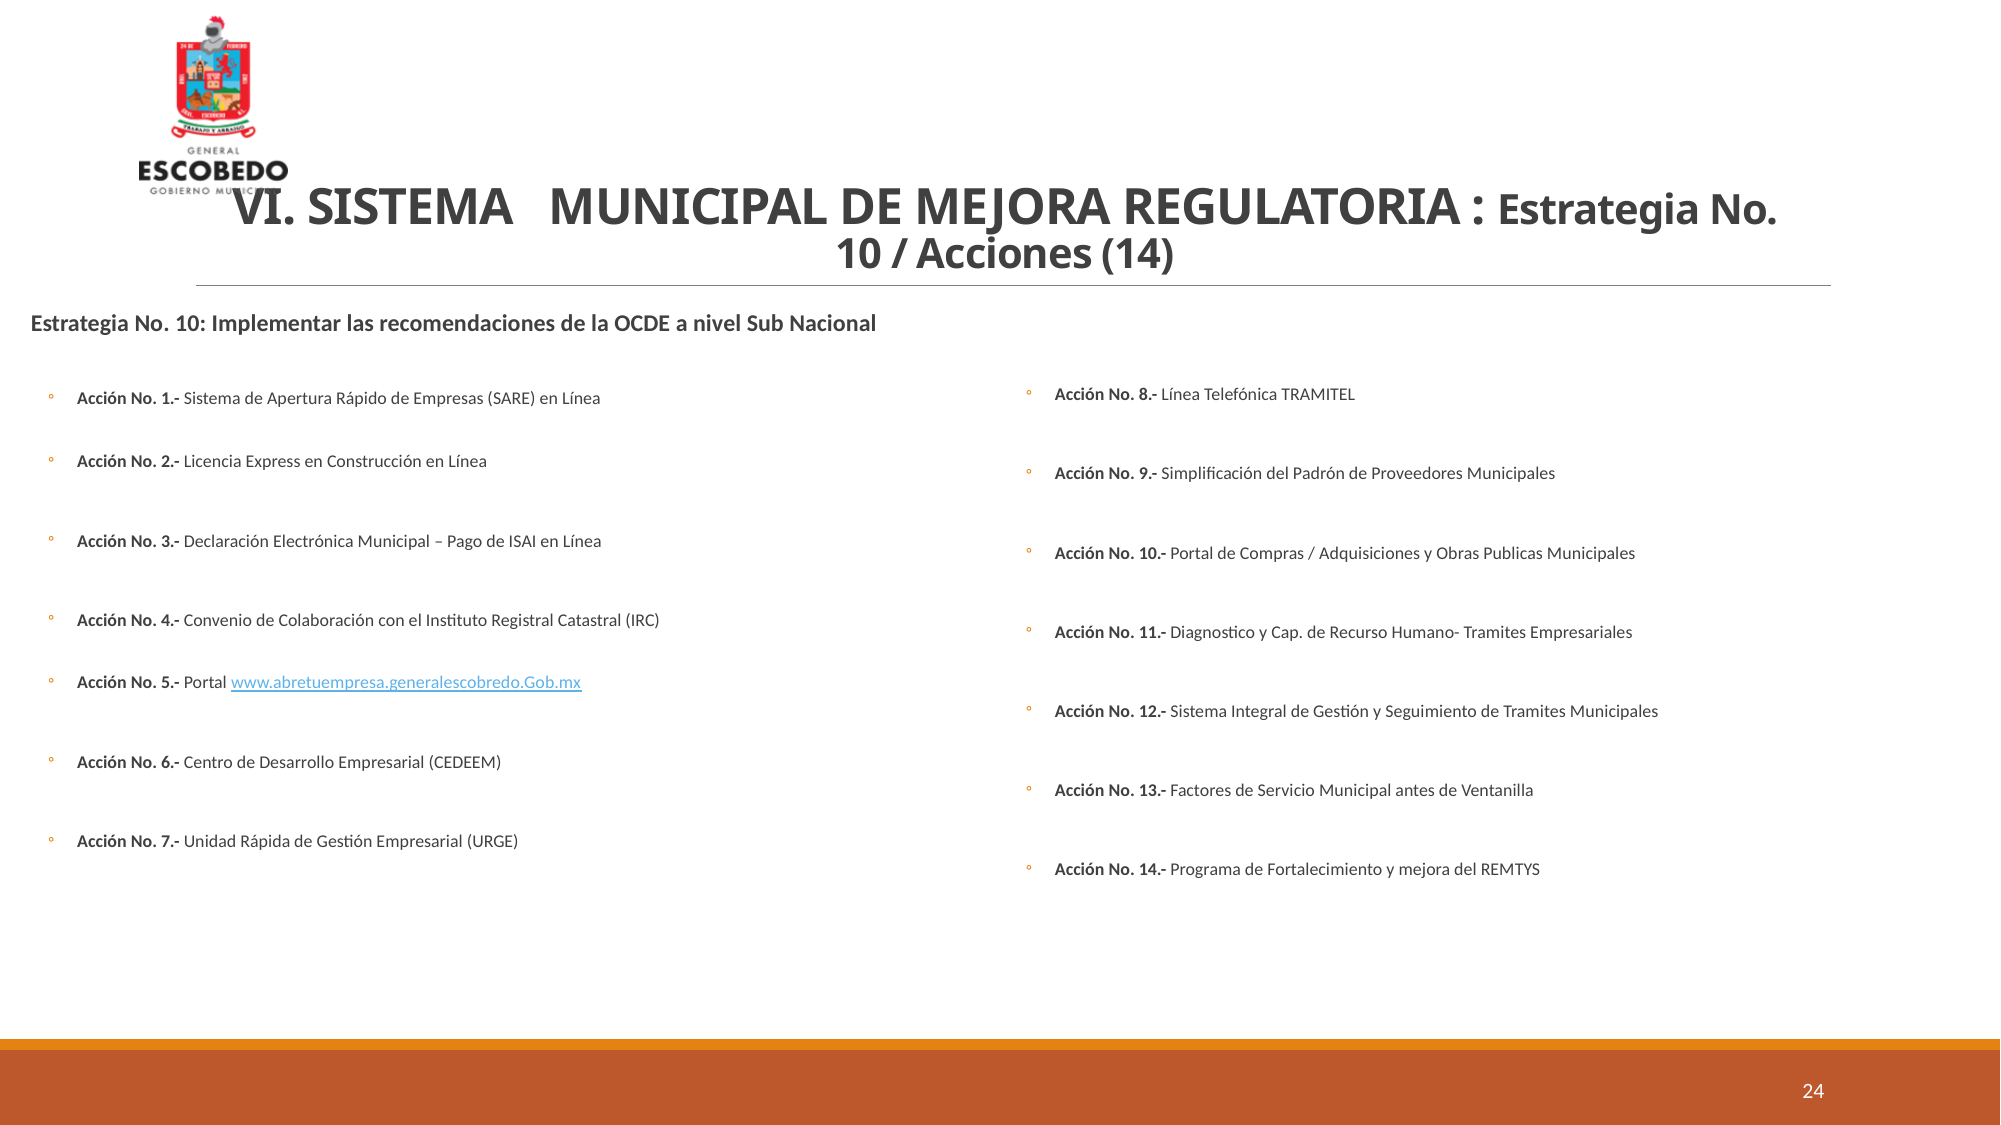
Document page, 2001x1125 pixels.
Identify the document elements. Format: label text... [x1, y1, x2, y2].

slide_number 24 [1624, 1059, 1840, 1120]
picture [138, 10, 289, 201]
title VI. SISTEMA MUNICIPAL DE MEJORA REGULATORIA : Estrategia No. 10 / Acciones (14) [179, 47, 1830, 285]
list Estrategia No. 10: Implementar las recomendaciones de la OCDE a nivel Sub Nacional Acción No. 1.- Sistema de Apertura Rápido de Empresas (SARE) en Línea Acción No. 2.- Licencia Express en Construcción en Línea Acción No. 3.- Declaración Electrónica Municipal – Pago de ISAI en Línea Acción No. 4.- Convenio de Colaboración con el Instituto Registral Catastral (IRC) Acción No. 5.- Portal www.abretuempresa.generalescobredo.Gob.mx Acción No. 6.- Centro de Desarrollo Empresarial (CEDEEM) Acción No. 7.- Unidad Rápida de Gestión Empresarial (URGE) Acción No. 8.- Línea Telefónica TRAMITEL Acción No. 9.- Simplificación del Padrón de Proveedores Municipales Acción No. 10.- Portal de Compras / Adquisiciones y Obras Publicas Municipales Acción No. 11.- Diagnostico y Cap. de Recurso Humano- Tramites Empresariales Acción No. 12.- Sistema Integral de Gestión y Seguimiento de Tramites Municipales Acción No. 13.- Factores de Servicio Municipal antes de Ventanilla Acción No. 14.- Programa de Fortalecimiento y mejora del REMTYS [16, 302, 1972, 963]
